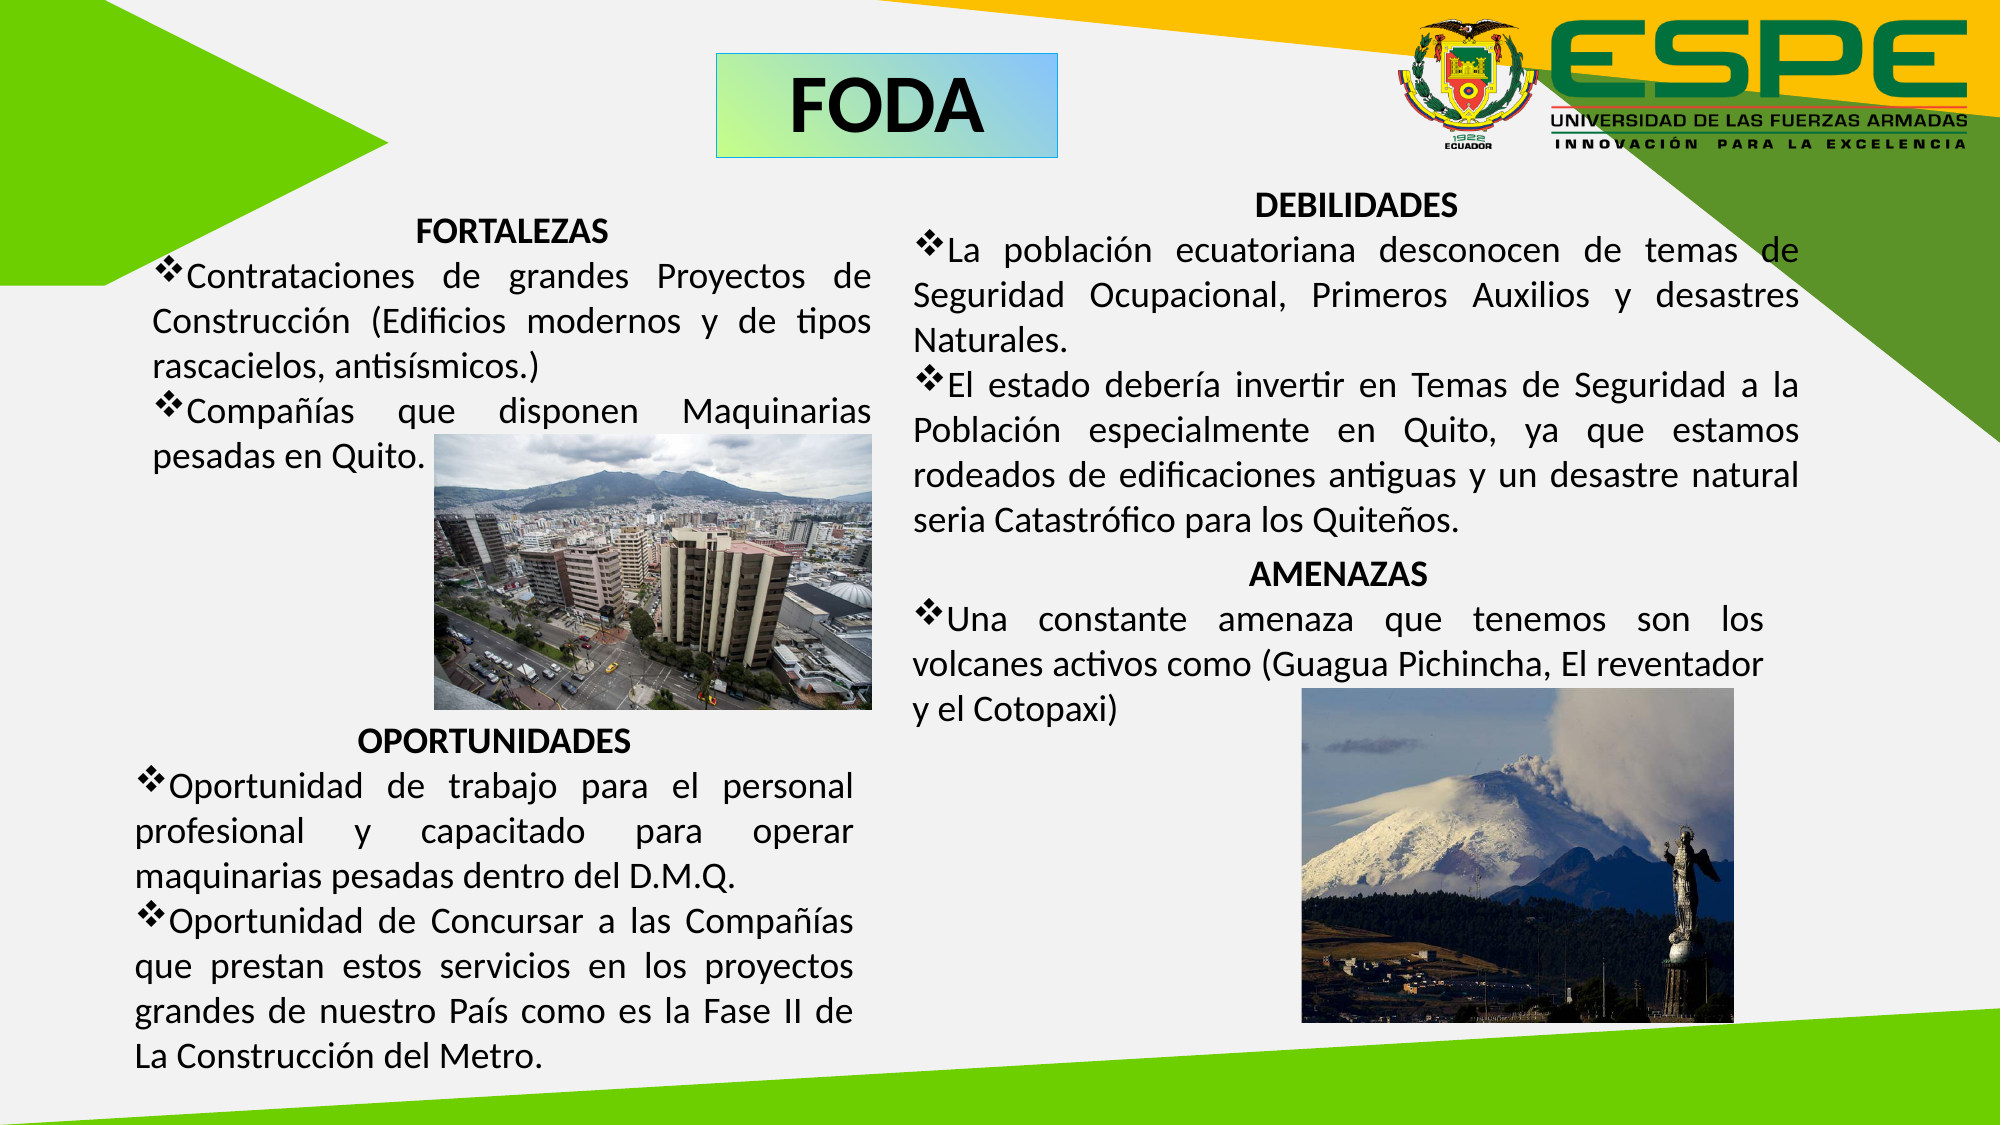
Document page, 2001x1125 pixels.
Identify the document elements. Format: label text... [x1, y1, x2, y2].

text_box OPORTUNIDADES Oportunidad de trabajo para el personal profesional y capacitado para operar maquinarias pesadas dentro del D.M.Q. Oportunidad de Concursar a las Compañías que prestan estos servicios en los proyectos grandes de nuestro País como es la Fase II de La Construcción del Metro. [119, 709, 870, 1084]
text_box [0, 0, 391, 287]
picture [1398, 19, 1967, 149]
text_box FODA [716, 53, 1058, 158]
text_box DEBILIDADES La población ecuatoriana desconocen de temas de Seguridad Ocupacional, Primeros Auxilios y desastres Naturales. El estado debería invertir en Temas de Seguridad a la Población especialmente en Quito, ya que estamos rodeados de edificaciones antiguas y un desastre natural seria Catastrófico para los Quiteños. [898, 172, 1816, 548]
text_box [1624, 115, 2000, 445]
text_box [875, 0, 2000, 119]
text_box FORTALEZAS Contrataciones de grandes Proyectos de Construcción (Edificios modernos y de tipos rascacielos, antisísmicos.) Compañías que disponen Maquinarias pesadas en Quito. [137, 199, 888, 484]
picture [1301, 688, 1734, 1023]
picture [434, 434, 872, 710]
text_box AMENAZAS Una constante amenaza que tenemos son los volcanes activos como (Guagua Pichincha, El reventador y el Cotopaxi) [897, 541, 1780, 737]
text_box [0, 1007, 2000, 1125]
